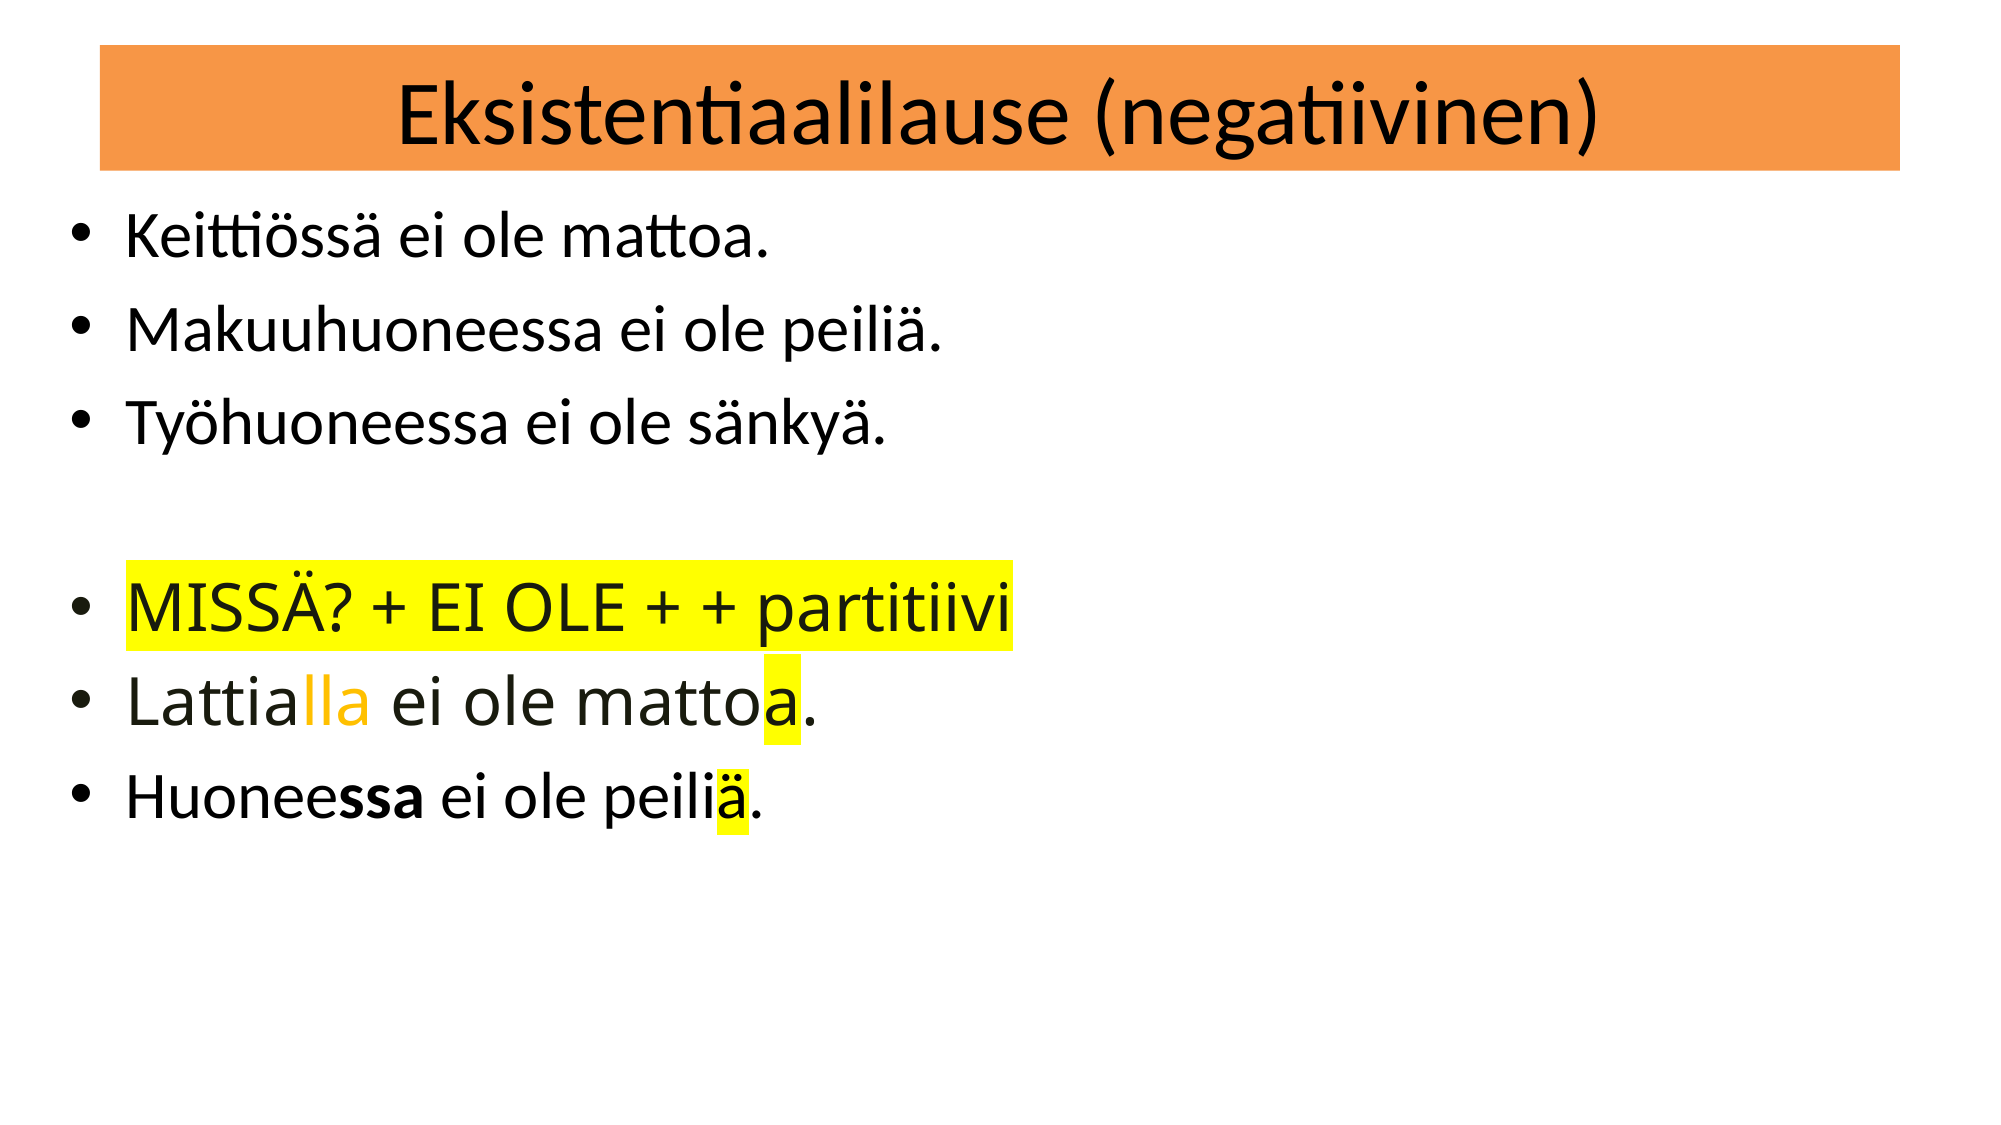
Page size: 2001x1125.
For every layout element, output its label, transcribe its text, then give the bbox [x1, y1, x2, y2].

title Eksistentiaalilause (negatiivinen) [99, 45, 1900, 171]
list Keittiössä ei ole mattoa. Makuuhuoneessa ei ole peiliä. Työhuoneessa ei ole sänkyä. MISSÄ? + EI OLE + + partitiivi Lattialla ei ole mattoa. Huoneessa ei ole peiliä. [54, 183, 1810, 1062]
